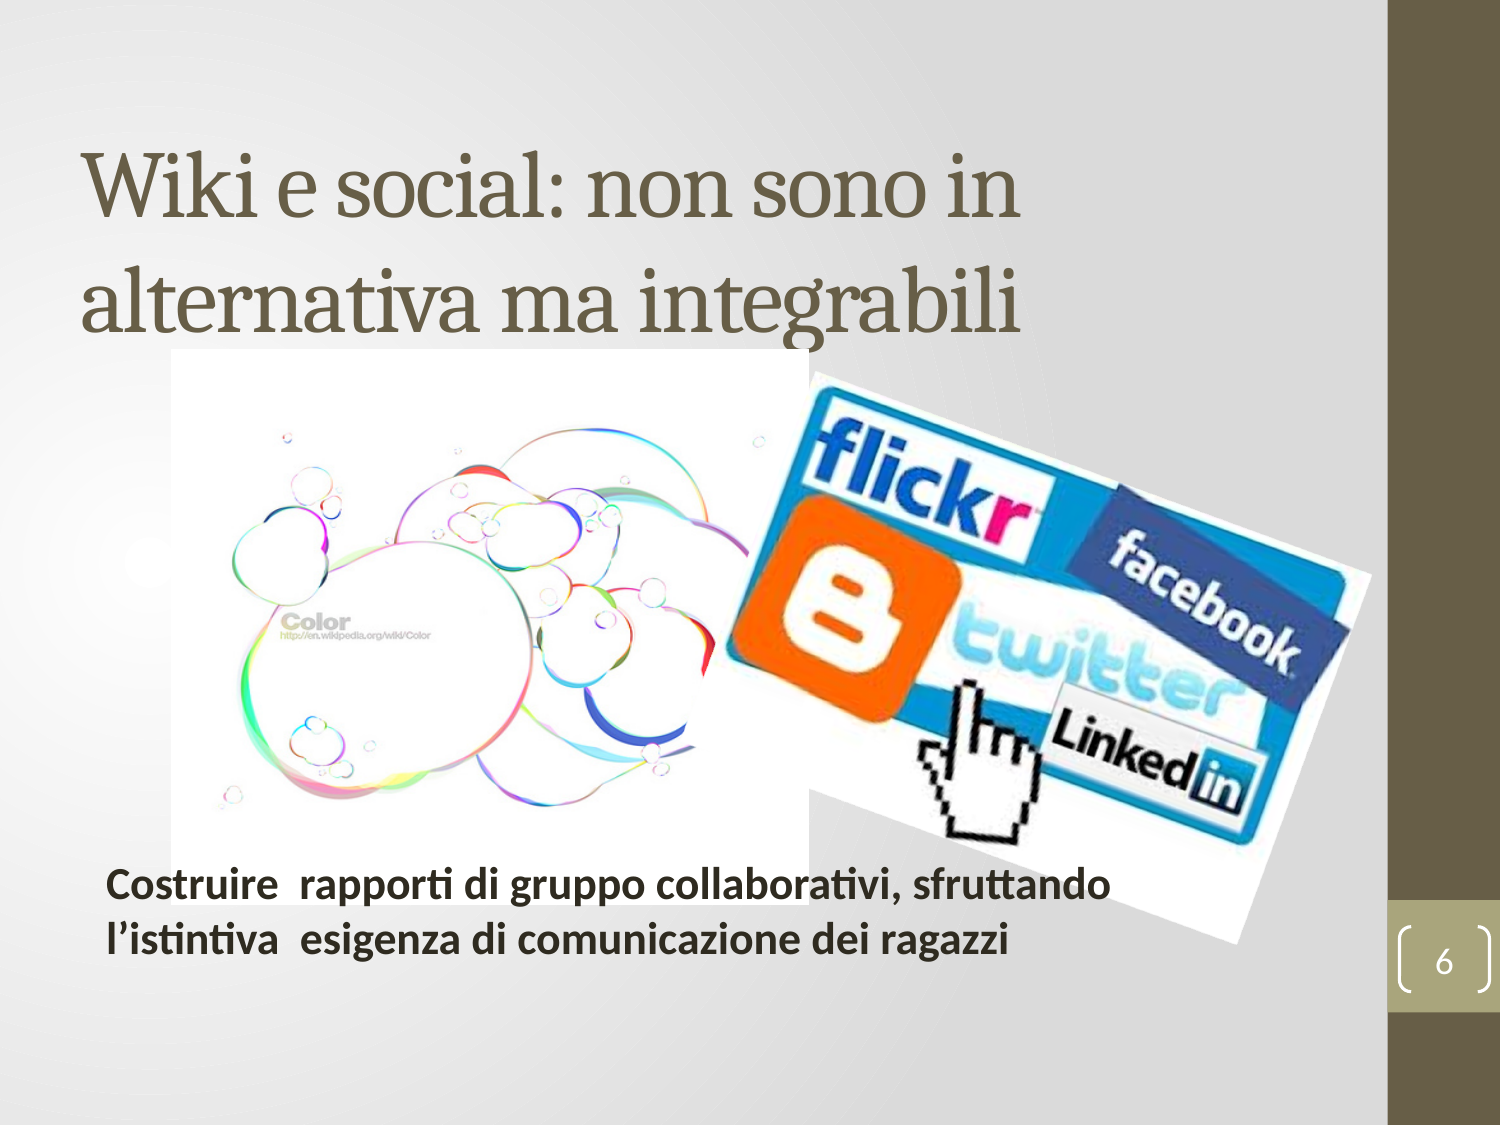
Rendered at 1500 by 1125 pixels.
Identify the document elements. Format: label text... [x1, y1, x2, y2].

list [170, 349, 810, 906]
title Wiki e social: non sono in alternativa ma integrabili [64, 54, 1325, 419]
slide_number 6 [1397, 925, 1492, 994]
text_box Costruire rapporti di gruppo collaborativi, sfruttando l’istintiva esigenza di comunicazione dei ragazzi [91, 846, 1176, 1026]
picture [728, 372, 1371, 944]
